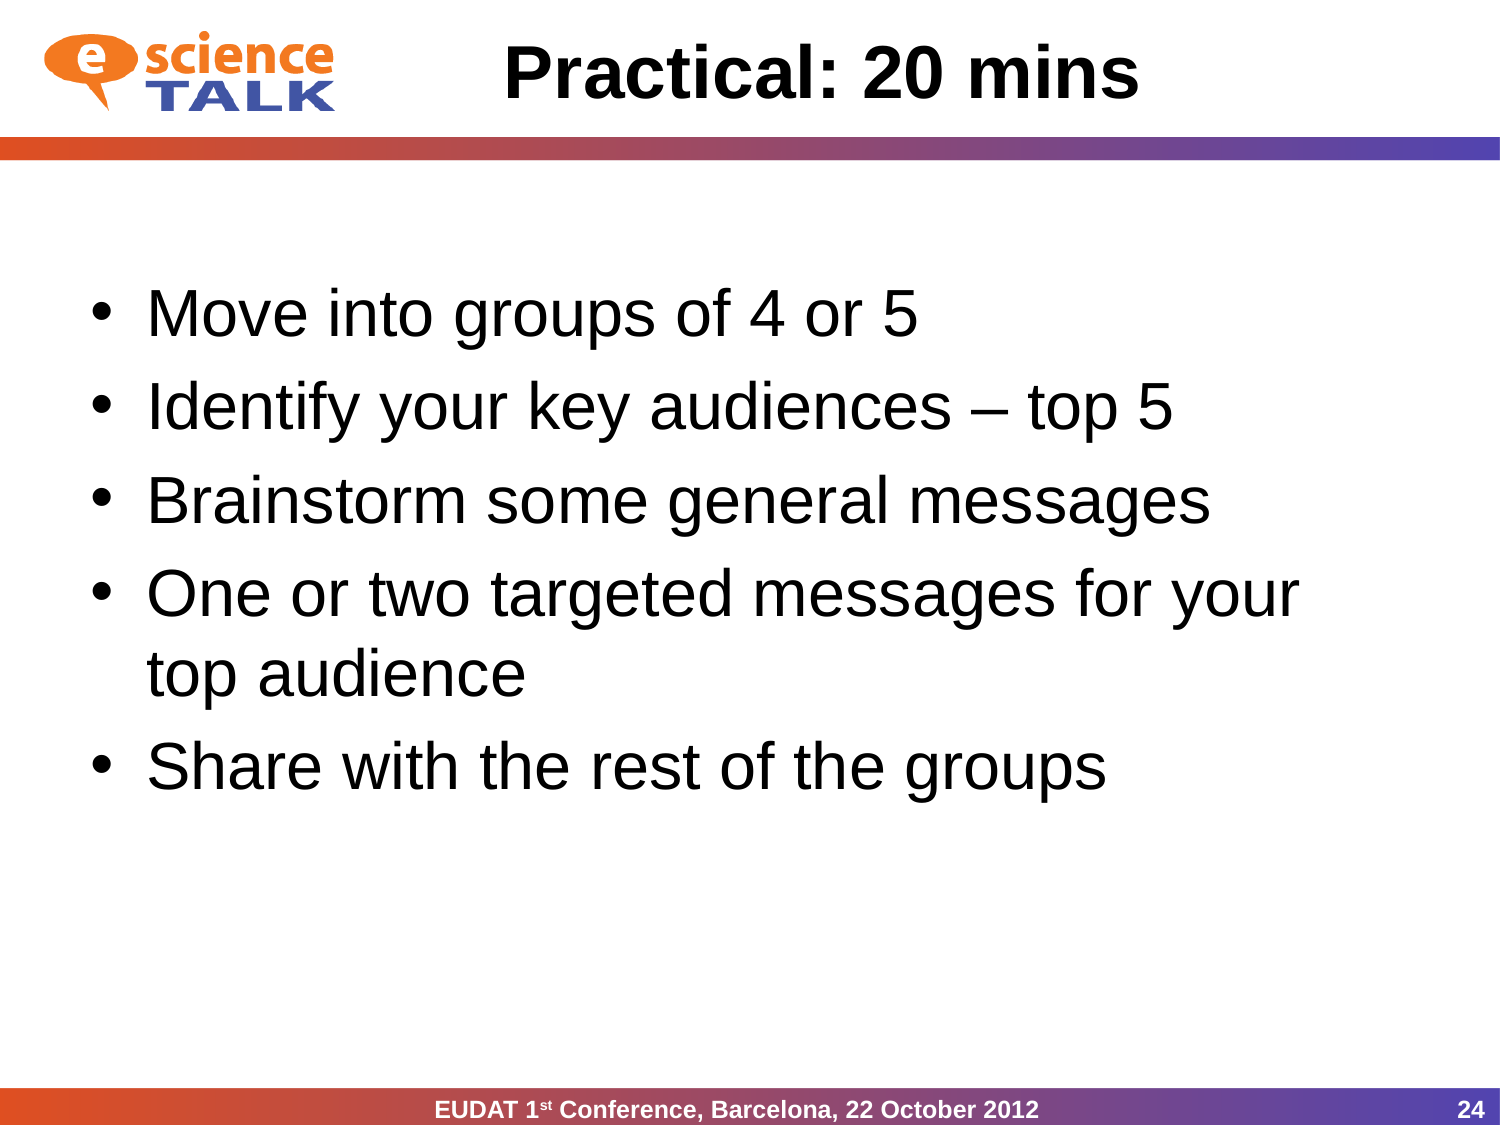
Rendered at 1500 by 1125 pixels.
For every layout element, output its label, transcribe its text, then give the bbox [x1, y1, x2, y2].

title Practical: 20 mins [147, 0, 1498, 138]
slide_number 24 [1149, 1085, 1500, 1125]
list Move into groups of 4 or 5 Identify your key audiences – top 5 Brainstorm some general messages One or two targeted messages for your top audience Share with the rest of the groups [75, 262, 1425, 1005]
picture [0, 0, 1500, 1125]
footer EUDAT 1st Conference, Barcelona, 22 October 2012 [399, 1085, 1075, 1125]
